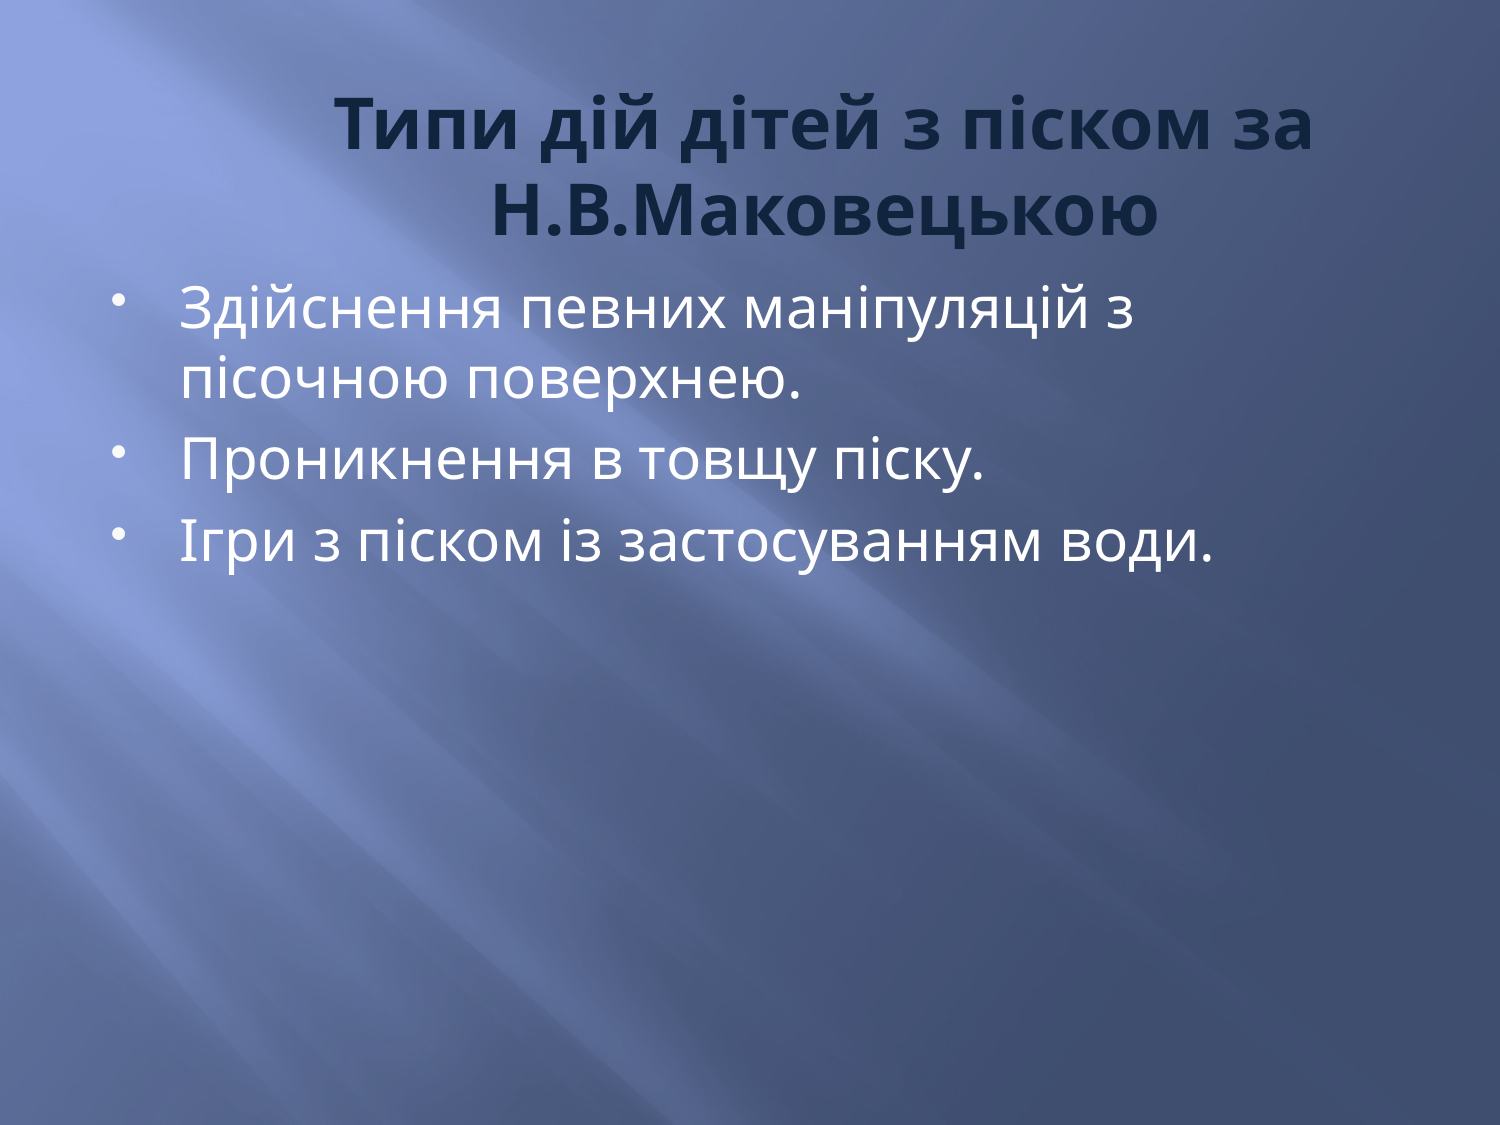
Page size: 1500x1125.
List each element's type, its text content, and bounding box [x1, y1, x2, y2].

list Здійснення певних маніпуляцій з пісочною поверхнею. Проникнення в товщу піску. Ігри з піском із застосуванням води. [75, 262, 1425, 1035]
title Типи дій дітей з піском за Н.В.Маковецькою [150, 70, 1500, 258]
